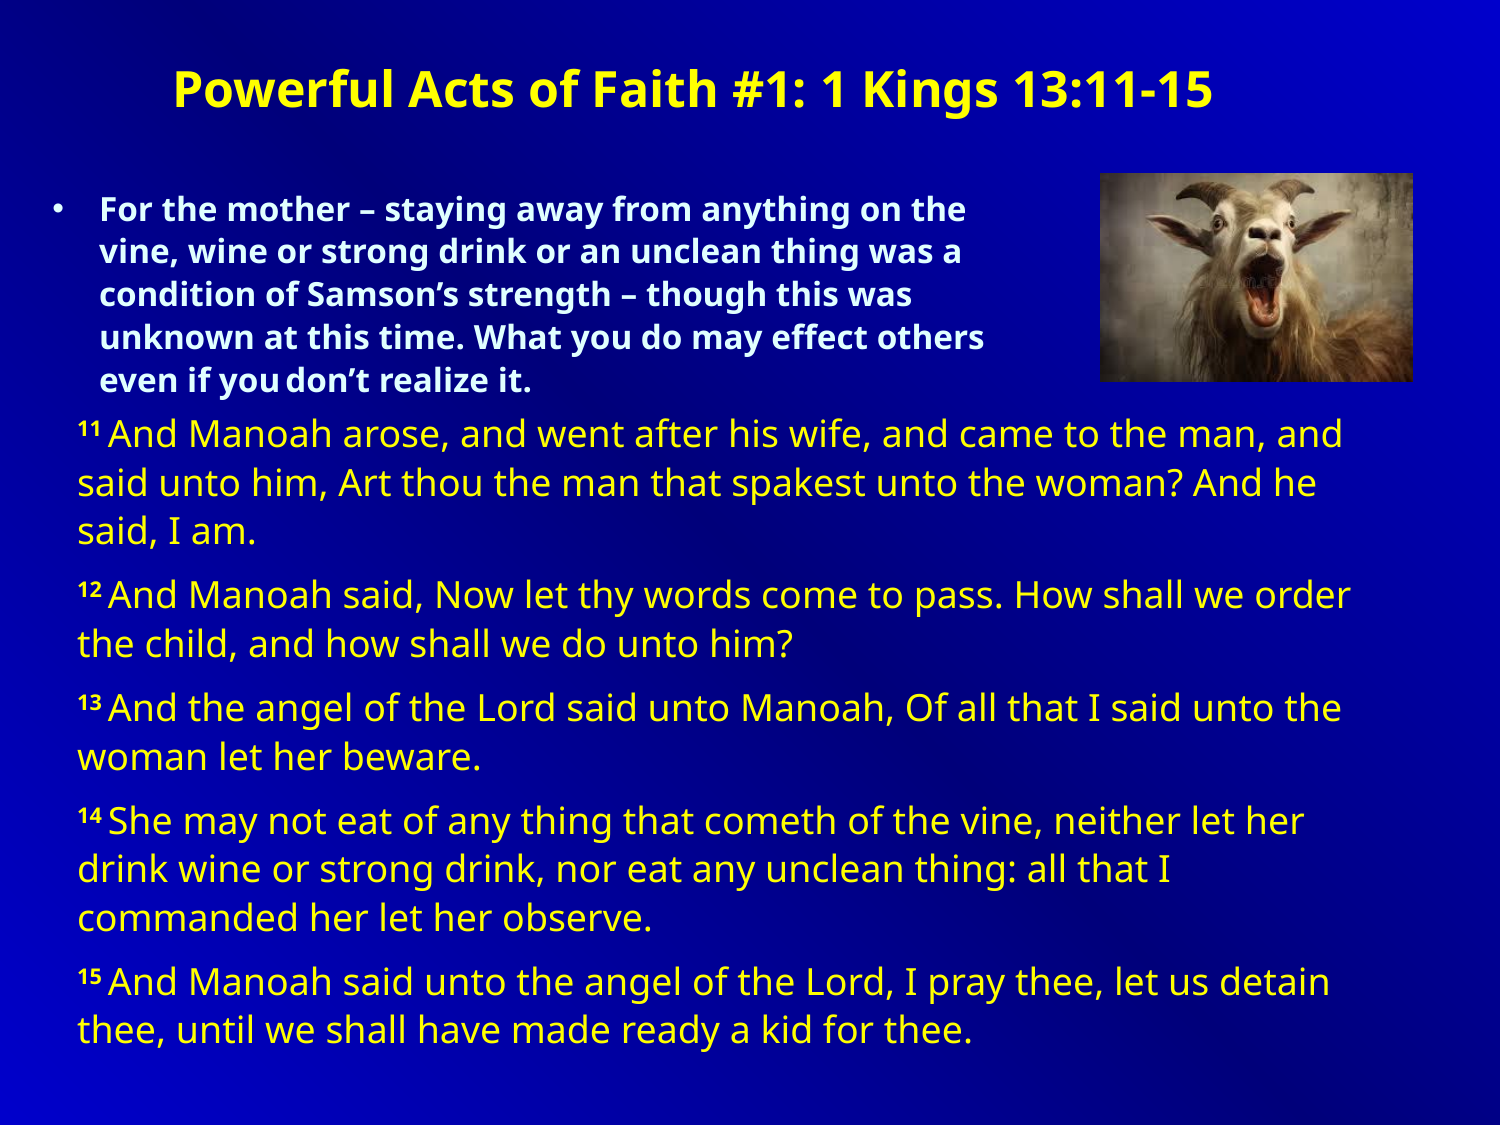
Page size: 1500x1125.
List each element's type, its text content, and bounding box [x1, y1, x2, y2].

picture [1099, 173, 1413, 382]
text_box Powerful Acts of Faith #1: 1 Kings 13:11-15 [24, 49, 1363, 125]
text_box For the mother – staying away from anything on the vine, wine or strong drink or an unclean thing was a condition of Samson’s strength – though this was unknown at this time. What you do may effect others even if you don’t realize it. [37, 177, 1063, 407]
text_box 11 And Manoah arose, and went after his wife, and came to the man, and said unto him, Art thou the man that spakest unto the woman? And he said, I am. 12 And Manoah said, Now let thy words come to pass. How shall we order the child, and how shall we do unto him? 13 And the angel of the Lord said unto Manoah, Of all that I said unto the woman let her beware. 14 She may not eat of any thing that cometh of the vine, neither let her drink wine or strong drink, nor eat any unclean thing: all that I commanded her let her observe. 15 And Manoah said unto the angel of the Lord, I pray thee, let us detain thee, until we shall have made ready a kid for thee. [62, 399, 1401, 1059]
